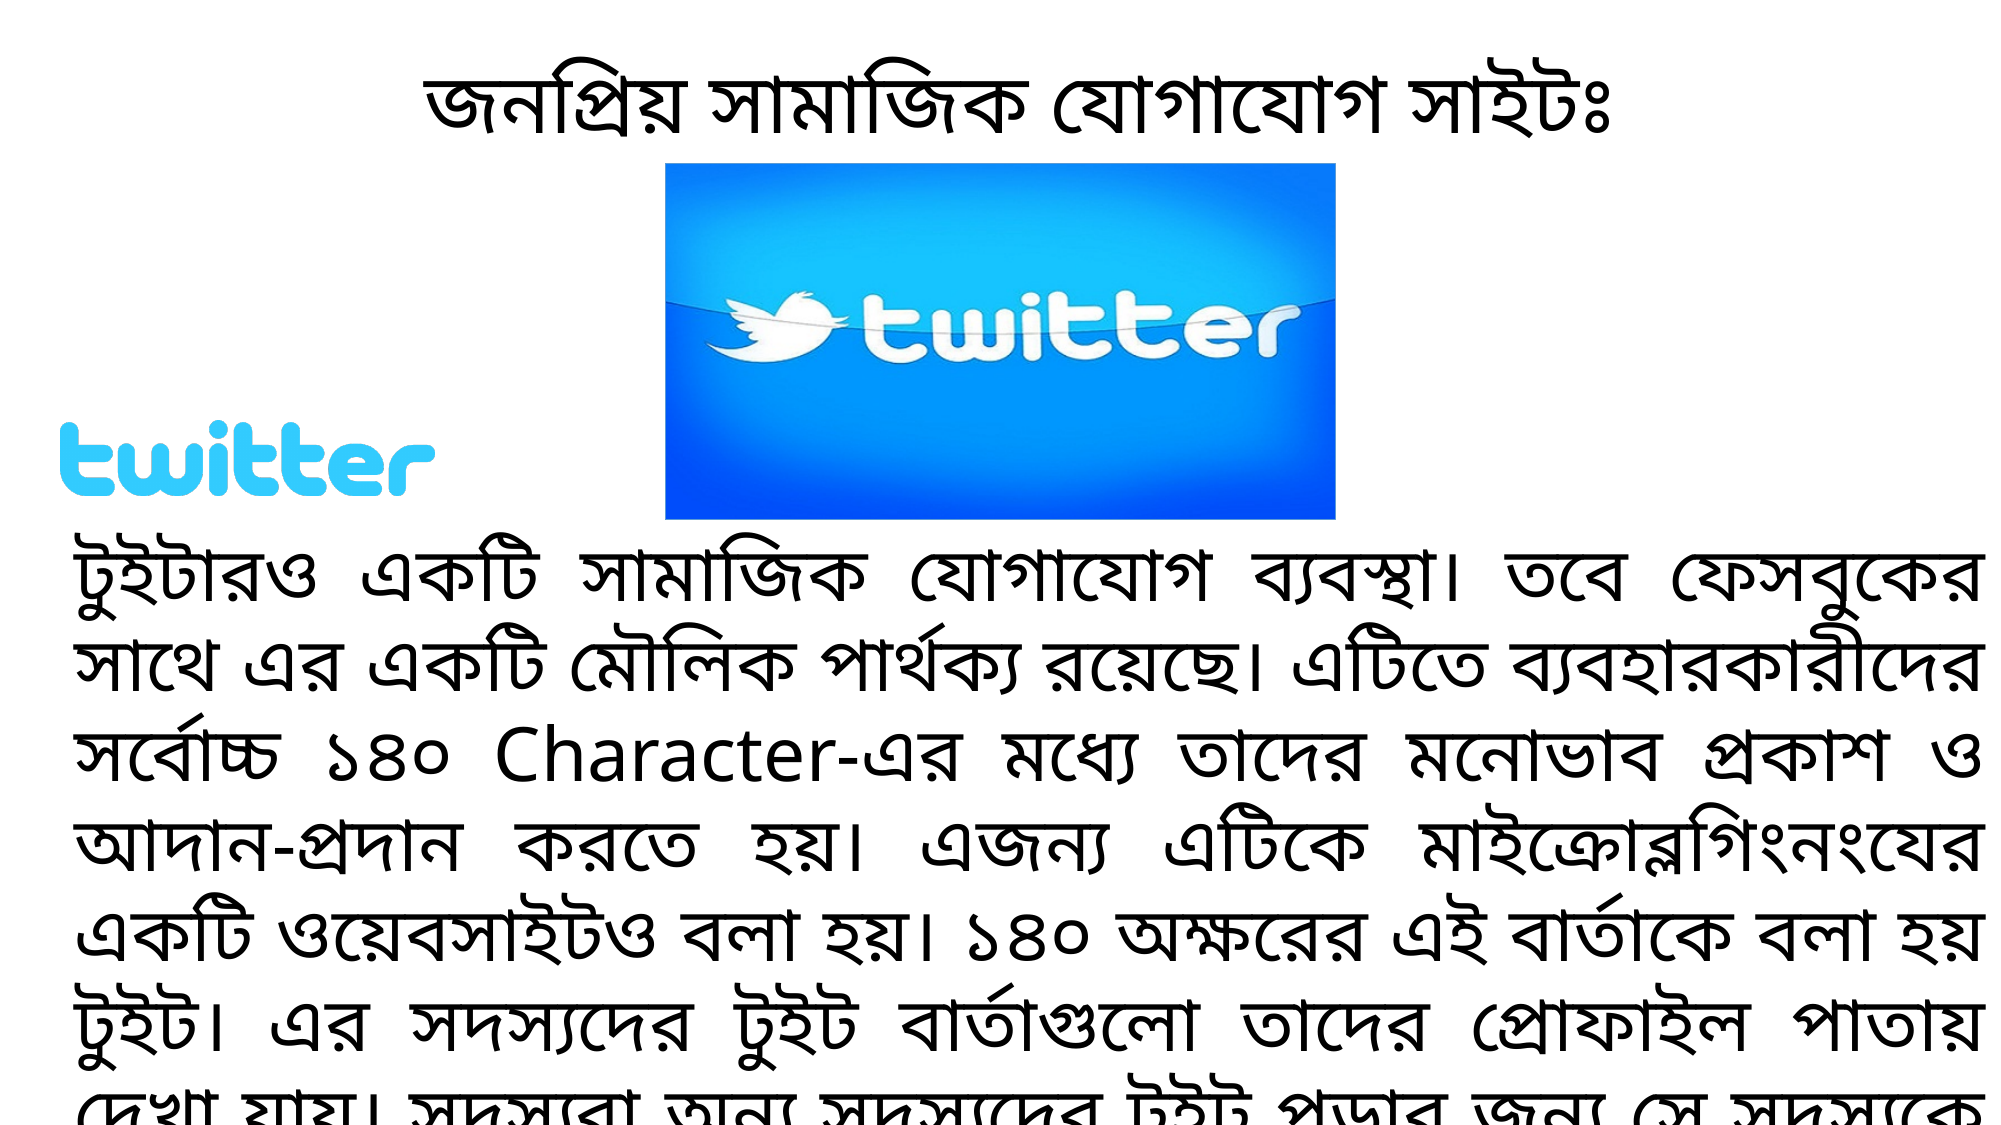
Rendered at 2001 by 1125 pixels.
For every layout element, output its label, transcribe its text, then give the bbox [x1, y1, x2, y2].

text_box জনপ্রিয় সামাজিক যোগাযোগ সাইটঃ [409, 42, 1653, 158]
text_box টুইটারও একটি সামাজিক যোগাযোগ ব্যবস্থা। তবে ফেসবুকের সাথে এর একটি মৌলিক পার্থক্য রয়েছে। এটিতে ব্যবহারকারীদের সর্বোচ্চ ১৪০ Character-এর মধ্যে তাদের মনোভাব প্রকাশ ও আদান-প্রদান করতে হয়। এজন্য এটিকে মাইক্রোব্লগিং‌নংযের একটি ওয়েবসাইটও বলা হয়। ১৪০ অক্ষরের এই বার্তাকে বলা হয় টুইট। এর সদস্যদের টুইট বার্তাগুলো তাদের প্রোফাইল পাতায় দেখা যায়। সদস্যরা অন্য সদস্যদের টুইট পড়ার জন্য সে সদস্যকে follow করতে পারেন। [60, 519, 2000, 1125]
picture [664, 163, 1335, 520]
picture [59, 420, 435, 496]
